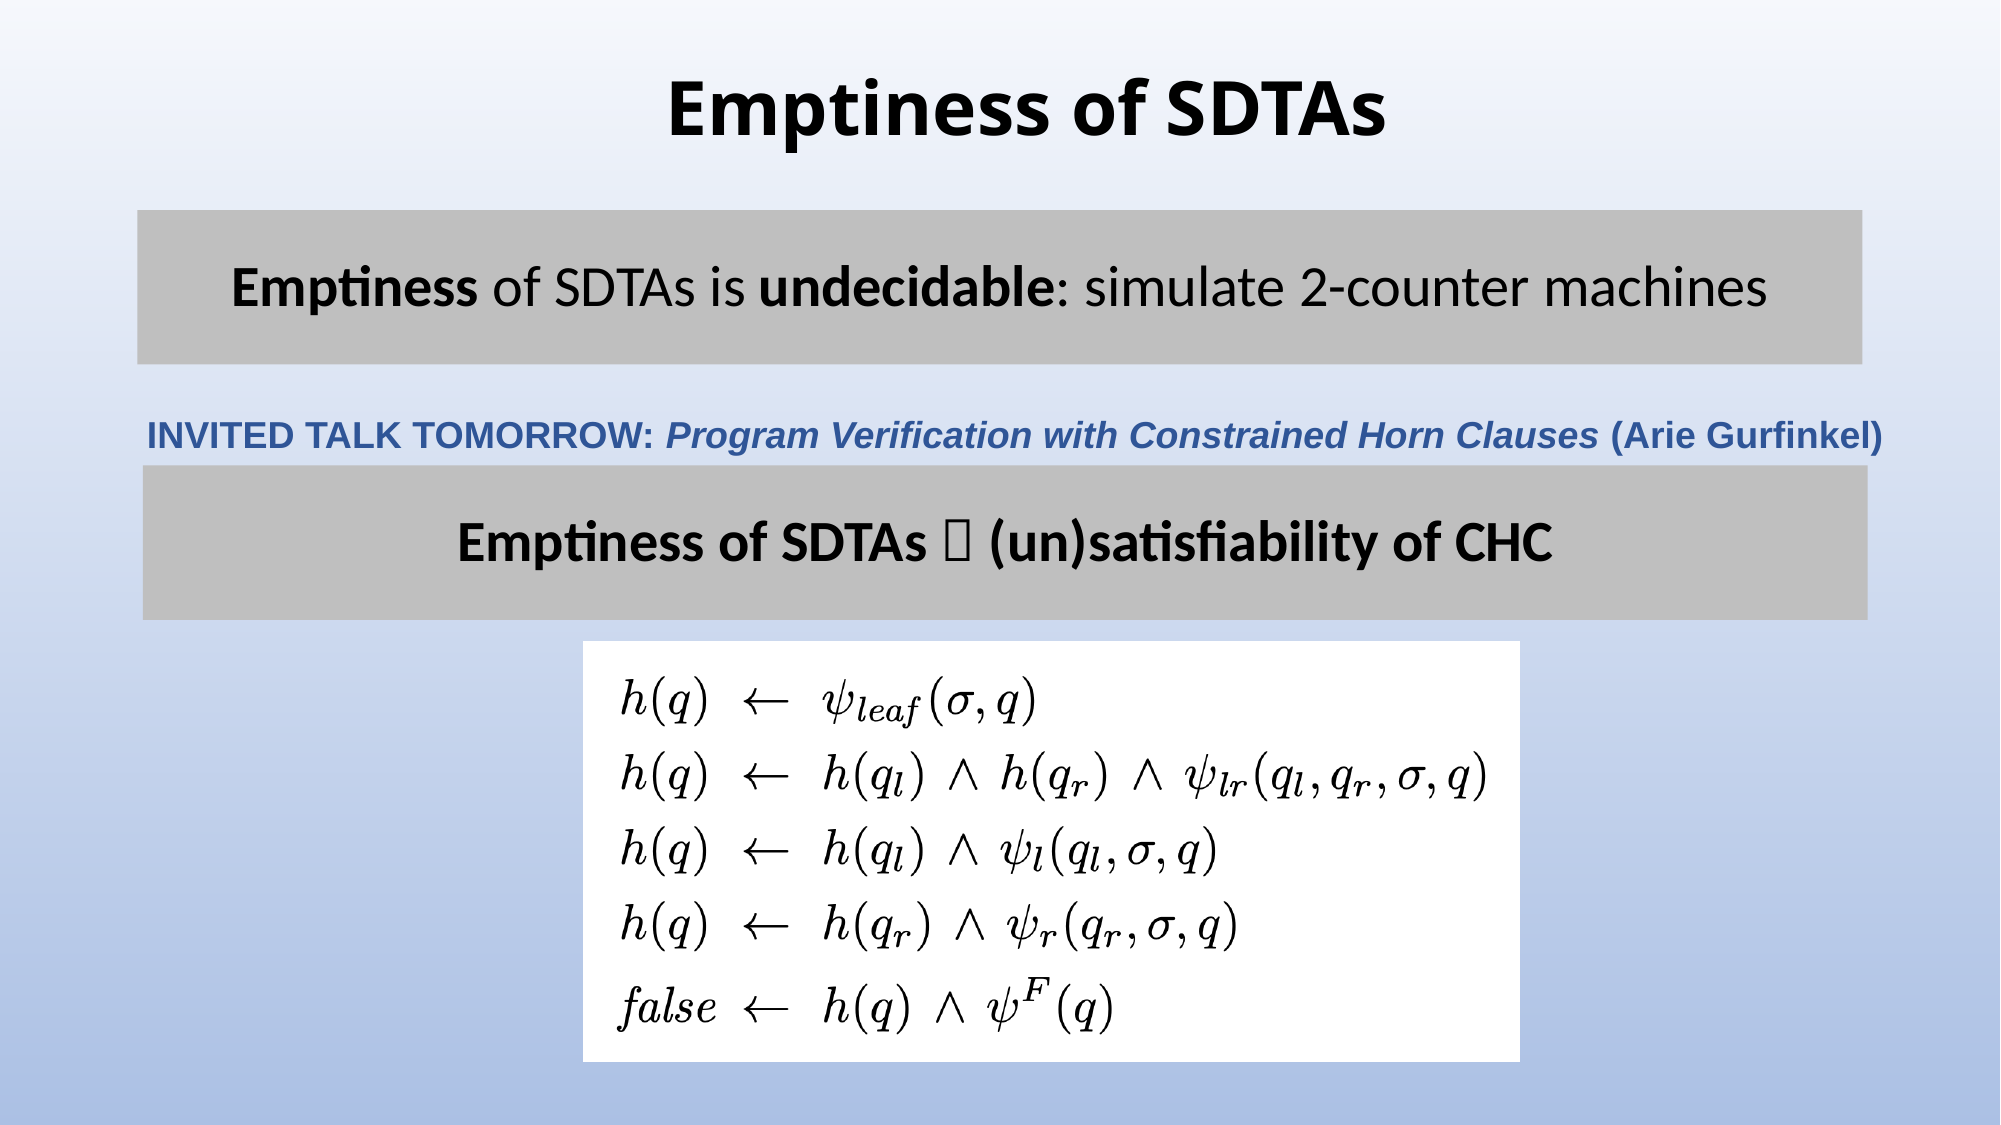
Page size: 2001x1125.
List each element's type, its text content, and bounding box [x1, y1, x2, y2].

picture [583, 641, 1520, 1062]
title Emptiness of SDTAs [87, 2, 1967, 221]
text_box Emptiness of SDTAs is undecidable: simulate 2-counter machines [137, 210, 1863, 365]
text_box INVITED TALK TOMORROW: Program Verification with Constrained Horn Clauses (Arie Gurfinkel) [132, 403, 1915, 464]
text_box Emptiness of SDTAs  (un)satisfiability of CHC [142, 465, 1868, 620]
